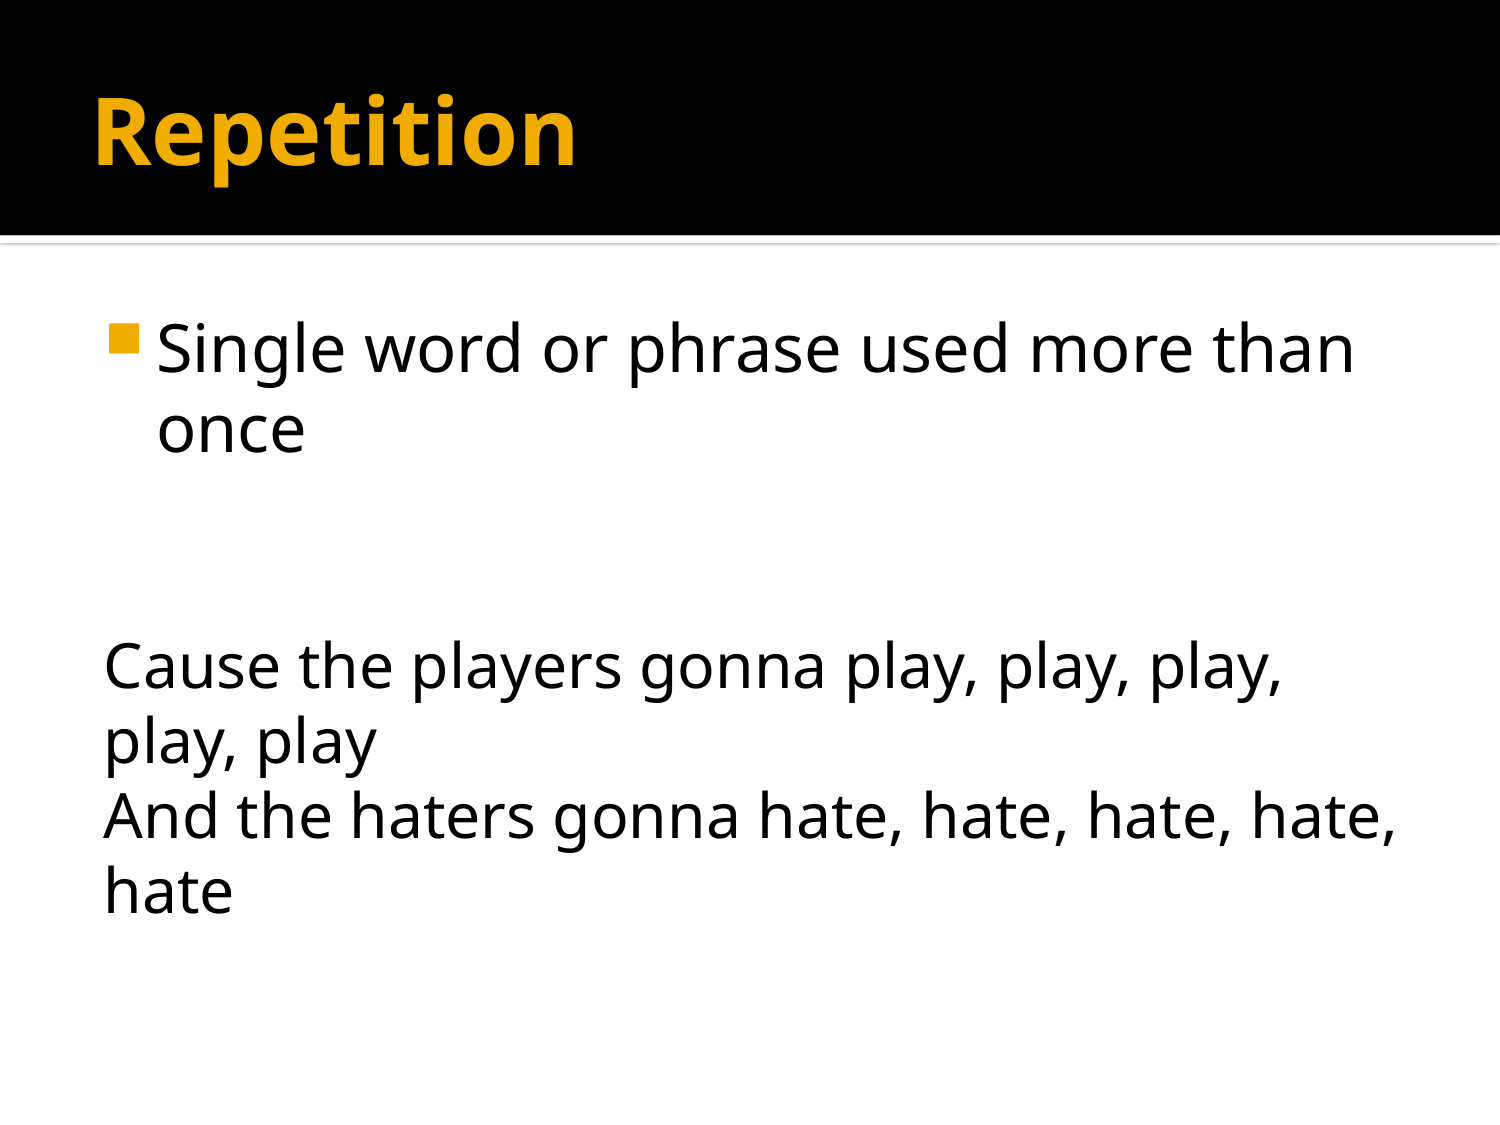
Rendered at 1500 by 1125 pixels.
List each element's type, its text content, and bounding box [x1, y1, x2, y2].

list Single word or phrase used more than once Cause the players gonna play, play, play, play, play And the haters gonna hate, hate, hate, hate, hate [75, 291, 1425, 1050]
title Repetition [75, 25, 1425, 231]
